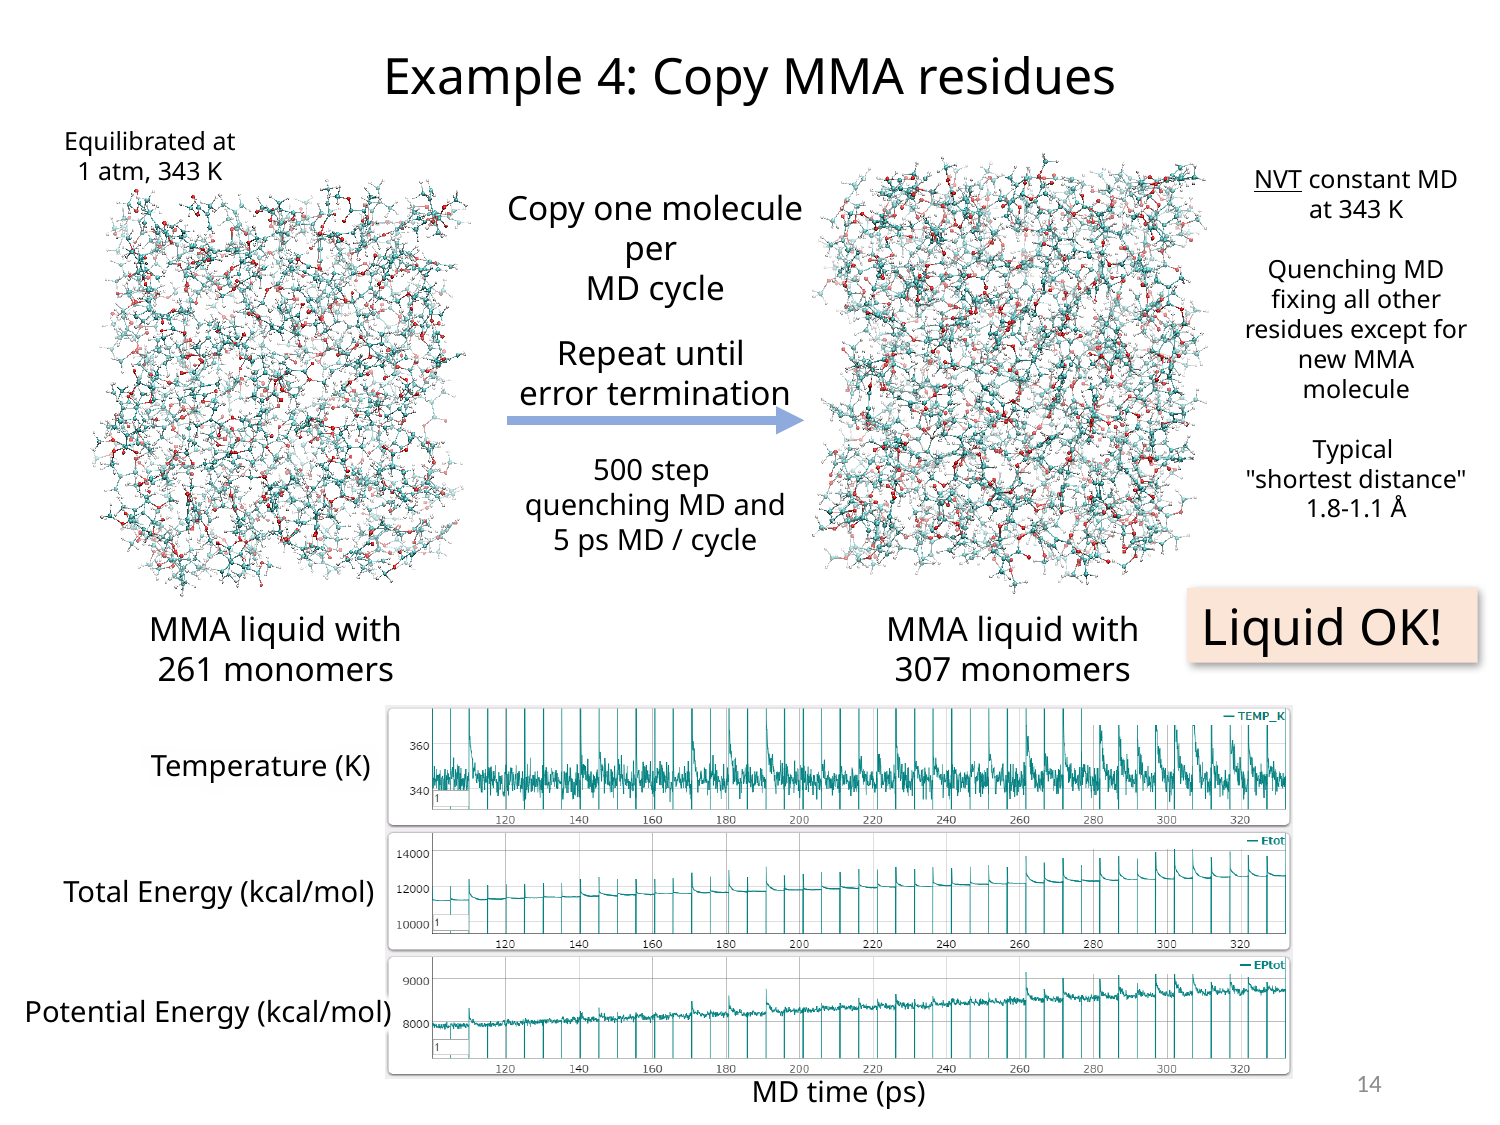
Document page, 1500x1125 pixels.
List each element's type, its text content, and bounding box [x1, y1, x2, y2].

text_box Example 4: Copy MMA residues [116, 37, 1384, 113]
text_box NVT constant MD at 343 K Quenching MD fixing all other residues except for new MMA molecule Typical "shortest distance" 1.8-1.1 Å [1228, 156, 1485, 531]
text_box Total Energy (kcal/mol) [33, 865, 385, 916]
picture [83, 165, 491, 608]
slide_number 14 [1059, 1052, 1397, 1112]
text_box Equilibrated at 1 atm, 343 K [24, 118, 276, 193]
text_box MMA liquid with 307 monomers [838, 601, 1188, 696]
text_box MD time (ps) [623, 1079, 1054, 1116]
text_box 500 step quenching MD and 5 ps MD / cycle [497, 443, 803, 599]
text_box Liquid OK! [1187, 587, 1478, 663]
text_box Copy one molecule per MD cycle Repeat until error termination [491, 180, 803, 420]
text_box Temperature (K) [116, 740, 385, 790]
picture [803, 147, 1223, 601]
picture [385, 705, 1293, 1079]
text_box Potential Energy (kcal/mol) [0, 985, 385, 1036]
text_box MMA liquid with 261 monomers [101, 608, 450, 696]
